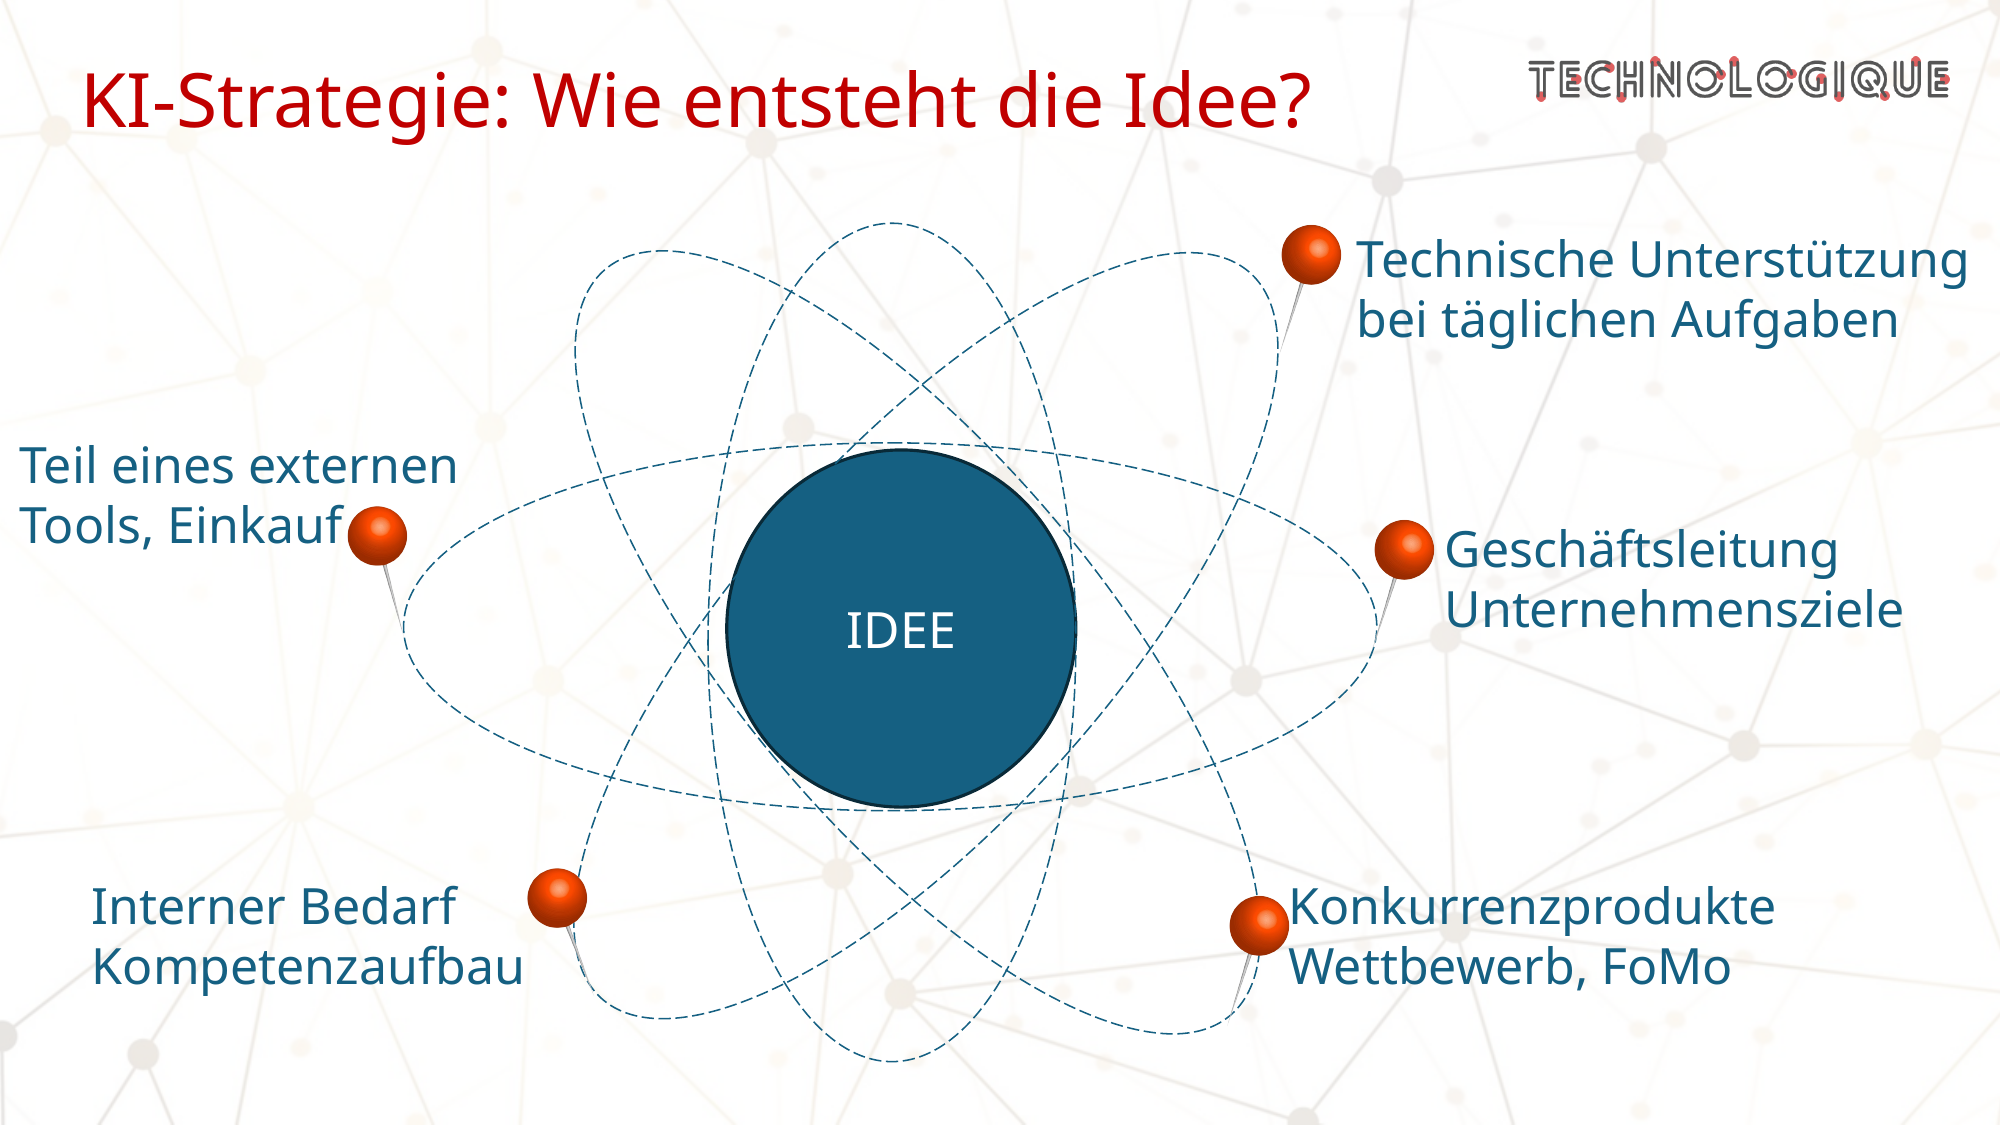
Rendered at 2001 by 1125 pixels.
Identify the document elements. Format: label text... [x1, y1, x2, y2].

picture [480, 813, 696, 1048]
text_box Interner Bedarf Kompetenzaufbau [77, 866, 480, 1002]
text_box [595, 641, 913, 1019]
text_box Geschäftsleitung Unternehmensziele [1493, 510, 1921, 646]
picture [1158, 886, 1348, 1040]
picture [1522, 44, 1955, 111]
picture [275, 493, 511, 684]
text_box [785, 901, 1007, 1062]
text_box [922, 252, 1278, 648]
text_box KI-Strategie: Wie entsteht die Idee? [65, 38, 1935, 168]
picture [1209, 214, 1400, 368]
text_box Technische Unterstützung bei täglichen Aufgaben [1400, 220, 1986, 355]
text_box [575, 250, 1256, 1034]
text_box [791, 223, 1010, 383]
text_box Teil eines externen Tools, Einkauf [5, 426, 475, 561]
text_box Konkurrenzprodukte Wettbewerb, FoMo [1273, 867, 1805, 1002]
text_box [407, 478, 687, 778]
text_box [1151, 498, 1368, 764]
picture [1303, 509, 1493, 663]
